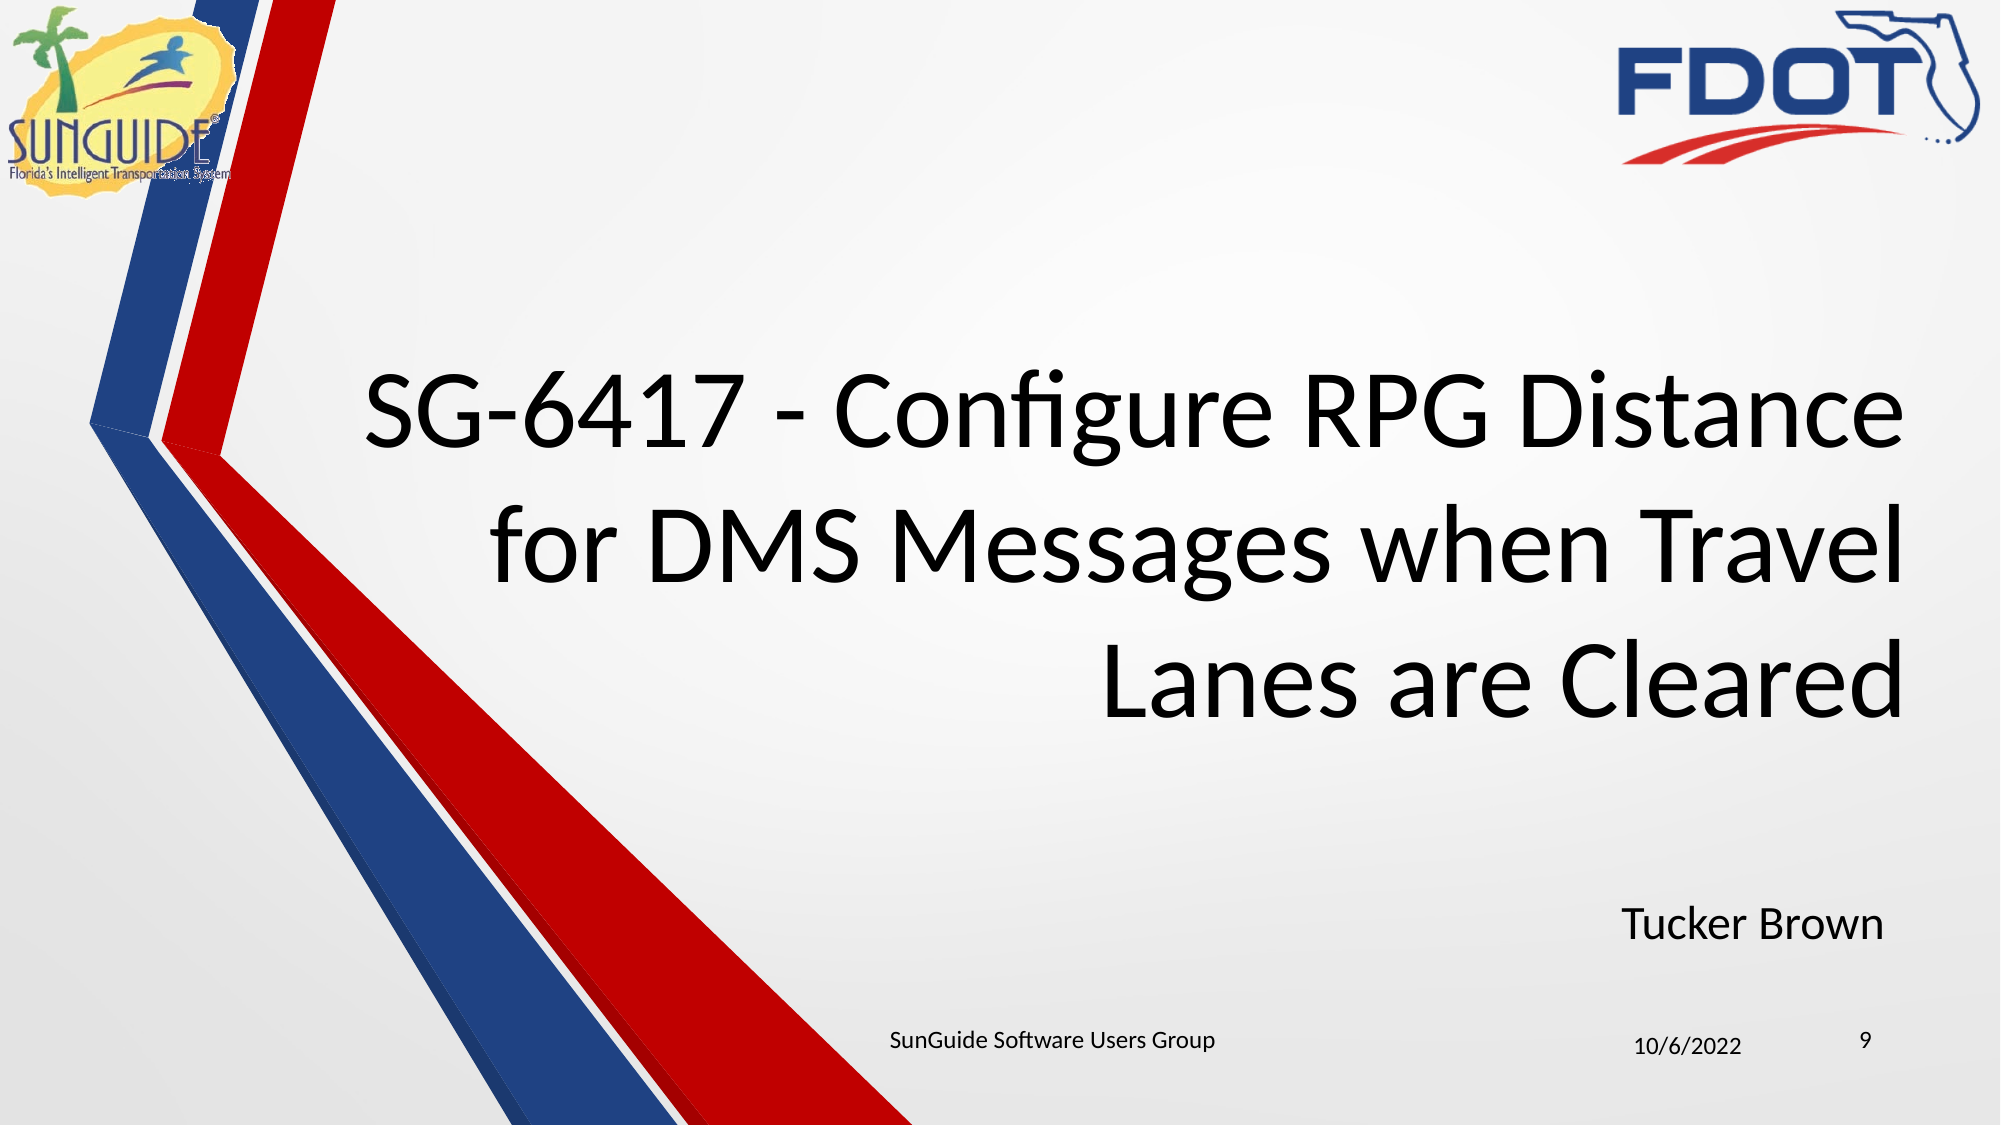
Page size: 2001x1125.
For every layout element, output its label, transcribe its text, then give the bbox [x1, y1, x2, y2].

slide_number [1569, 1014, 1758, 1075]
title SG-6417 - Configure RPG Distance for DMS Messages when Travel Lanes are Cleared [276, 219, 1924, 748]
slide_number 9 [1796, 1009, 1887, 1069]
picture [2, 0, 249, 209]
picture [1611, 0, 1983, 172]
subtitle Tucker Brown [753, 730, 1900, 958]
footer SunGuide Software Users Group [874, 1009, 1584, 1069]
